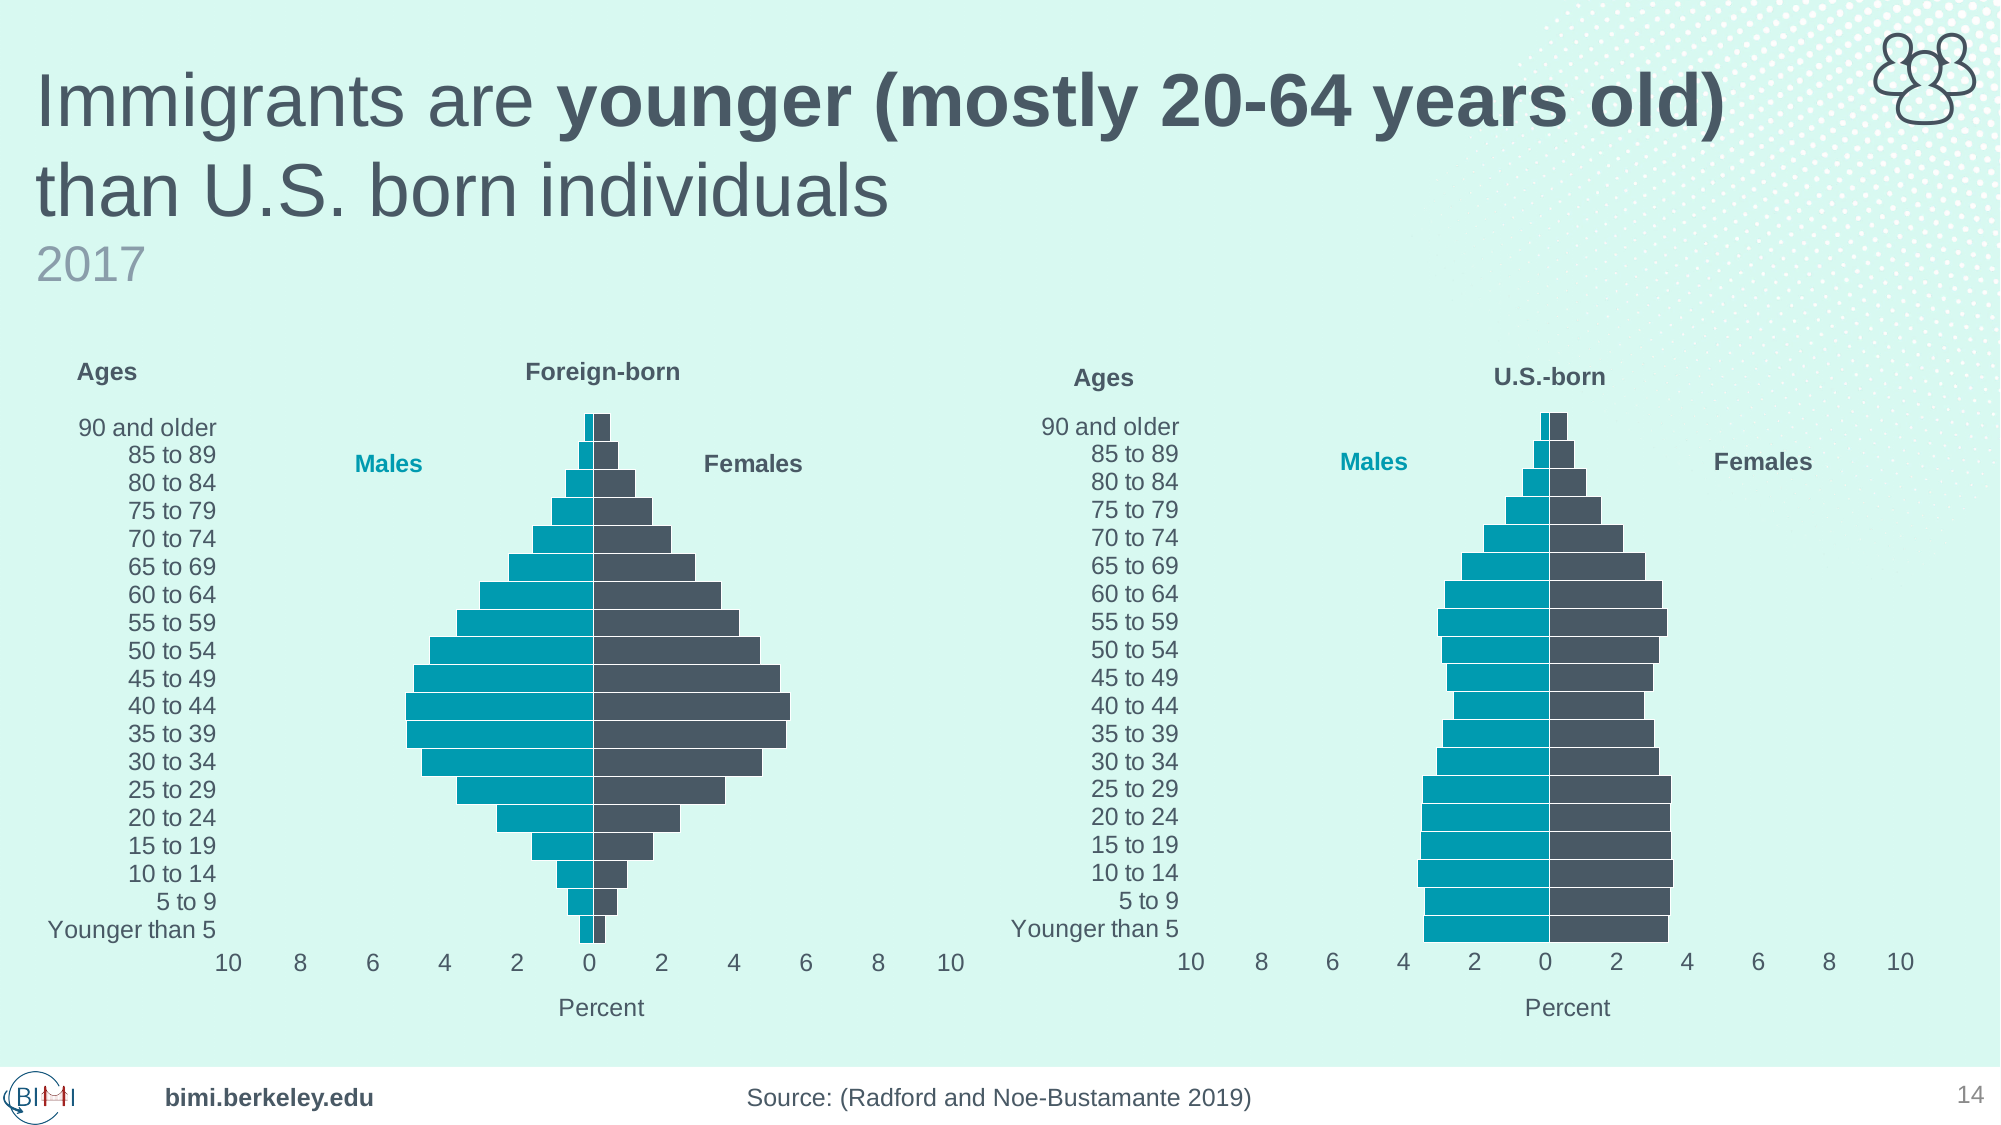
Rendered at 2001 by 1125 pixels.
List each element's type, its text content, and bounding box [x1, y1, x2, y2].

title Immigrants are younger (mostly 20-64 years old) than U.S. born individuals 2017 [20, 36, 1899, 187]
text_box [46, 347, 1001, 1031]
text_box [1010, 353, 1946, 1038]
text_box Source: (Radford and Noe-Bustamante 2019) [0, 1074, 1879, 1120]
text_box 14 [1879, 1061, 2000, 1125]
picture [0, 0, 2001, 1125]
picture [3, 1120, 74, 1125]
